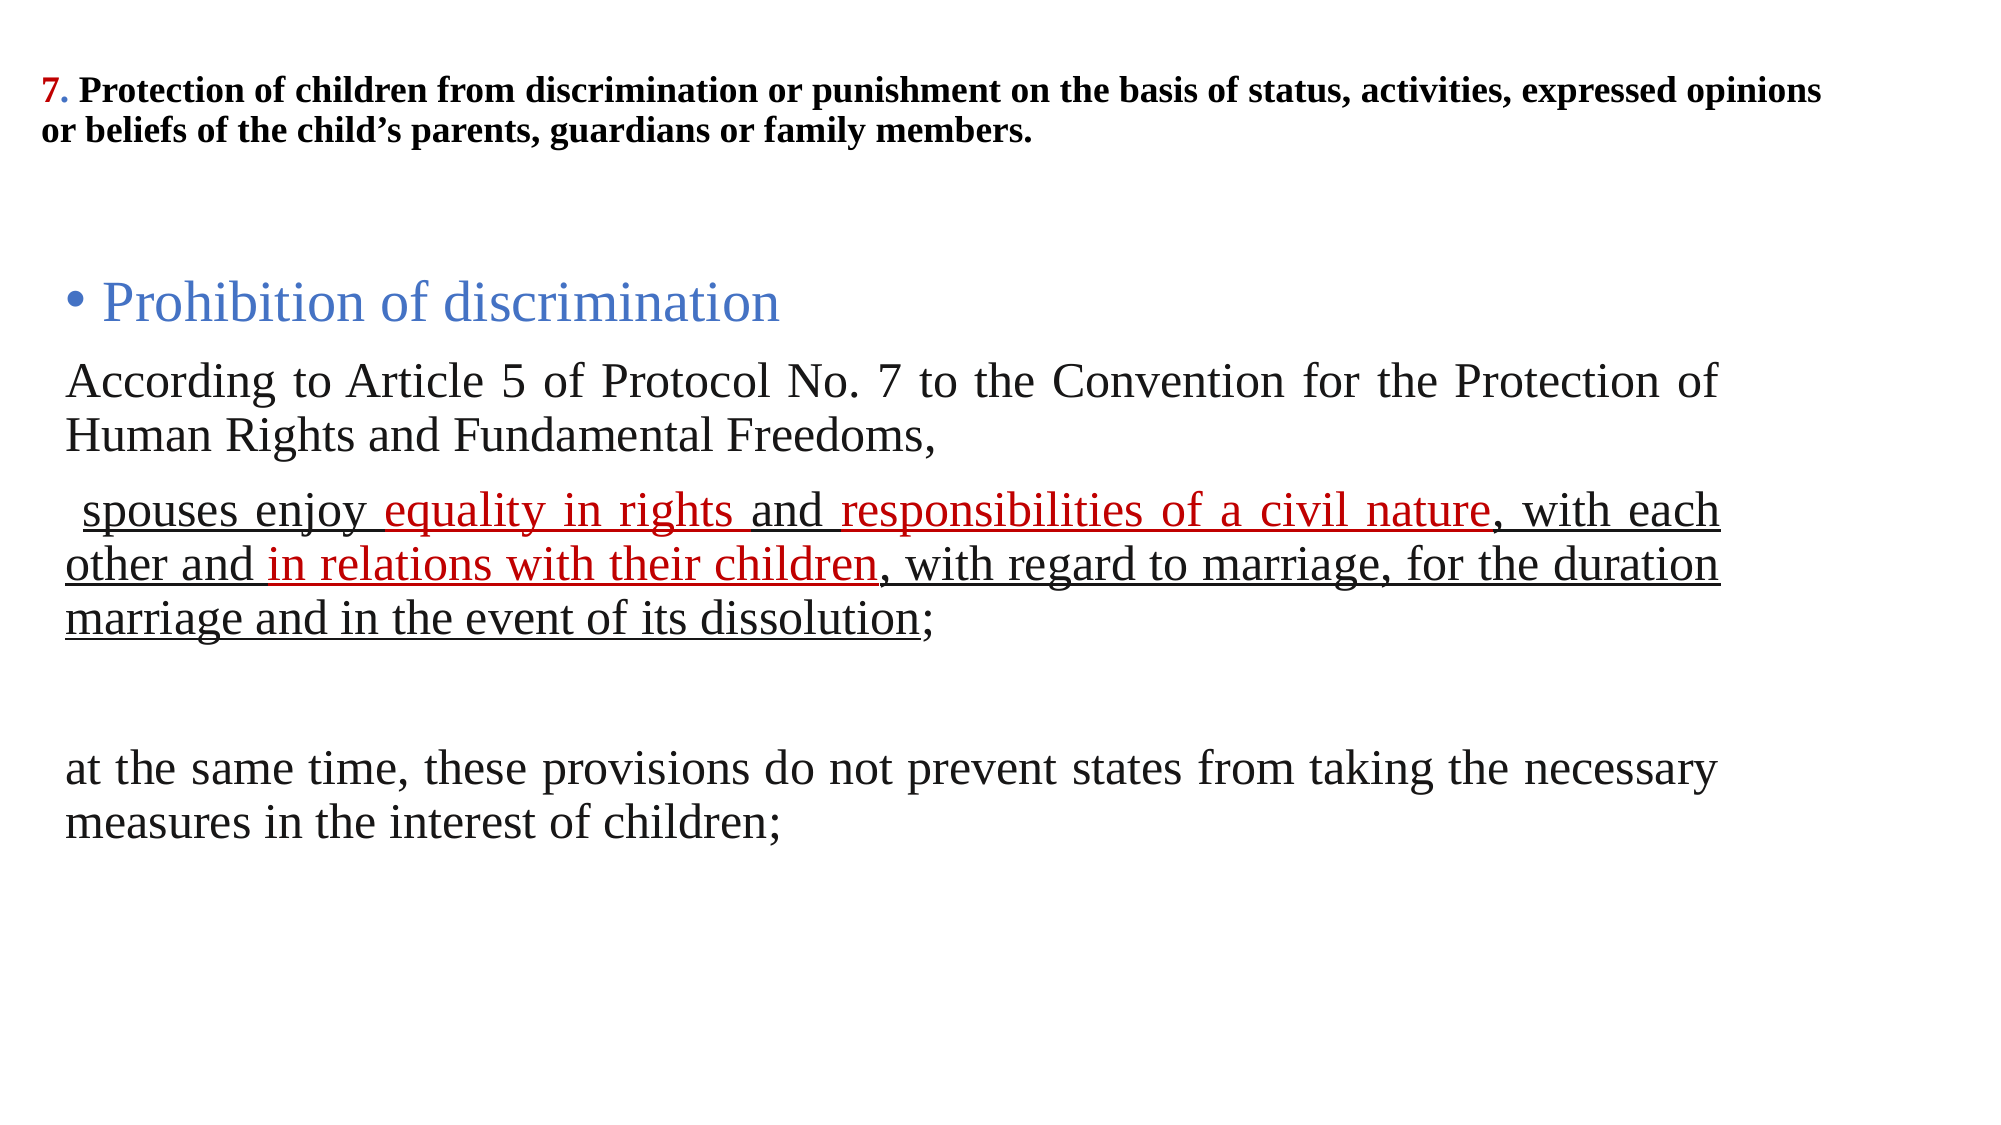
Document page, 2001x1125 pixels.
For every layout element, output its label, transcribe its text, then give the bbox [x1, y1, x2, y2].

title 7. Protection of children from discrimination or punishment on the basis of status, activities, expressed opinions or beliefs of the child’s parents, guardians or family members. [26, 59, 1863, 247]
list Prohibition of discrimination According to Article 5 of Protocol No. 7 to the Convention for the Protection of Human Rights and Fundamental Freedoms, spouses enjoy equality in rights and responsibilities of a civil nature, with each other and in relations with their children, with regard to marriage, for the duration marriage and in the event of its dissolution; at the same time, these provisions do not prevent states from taking the necessary measures in the interest of children; [50, 263, 1736, 1014]
